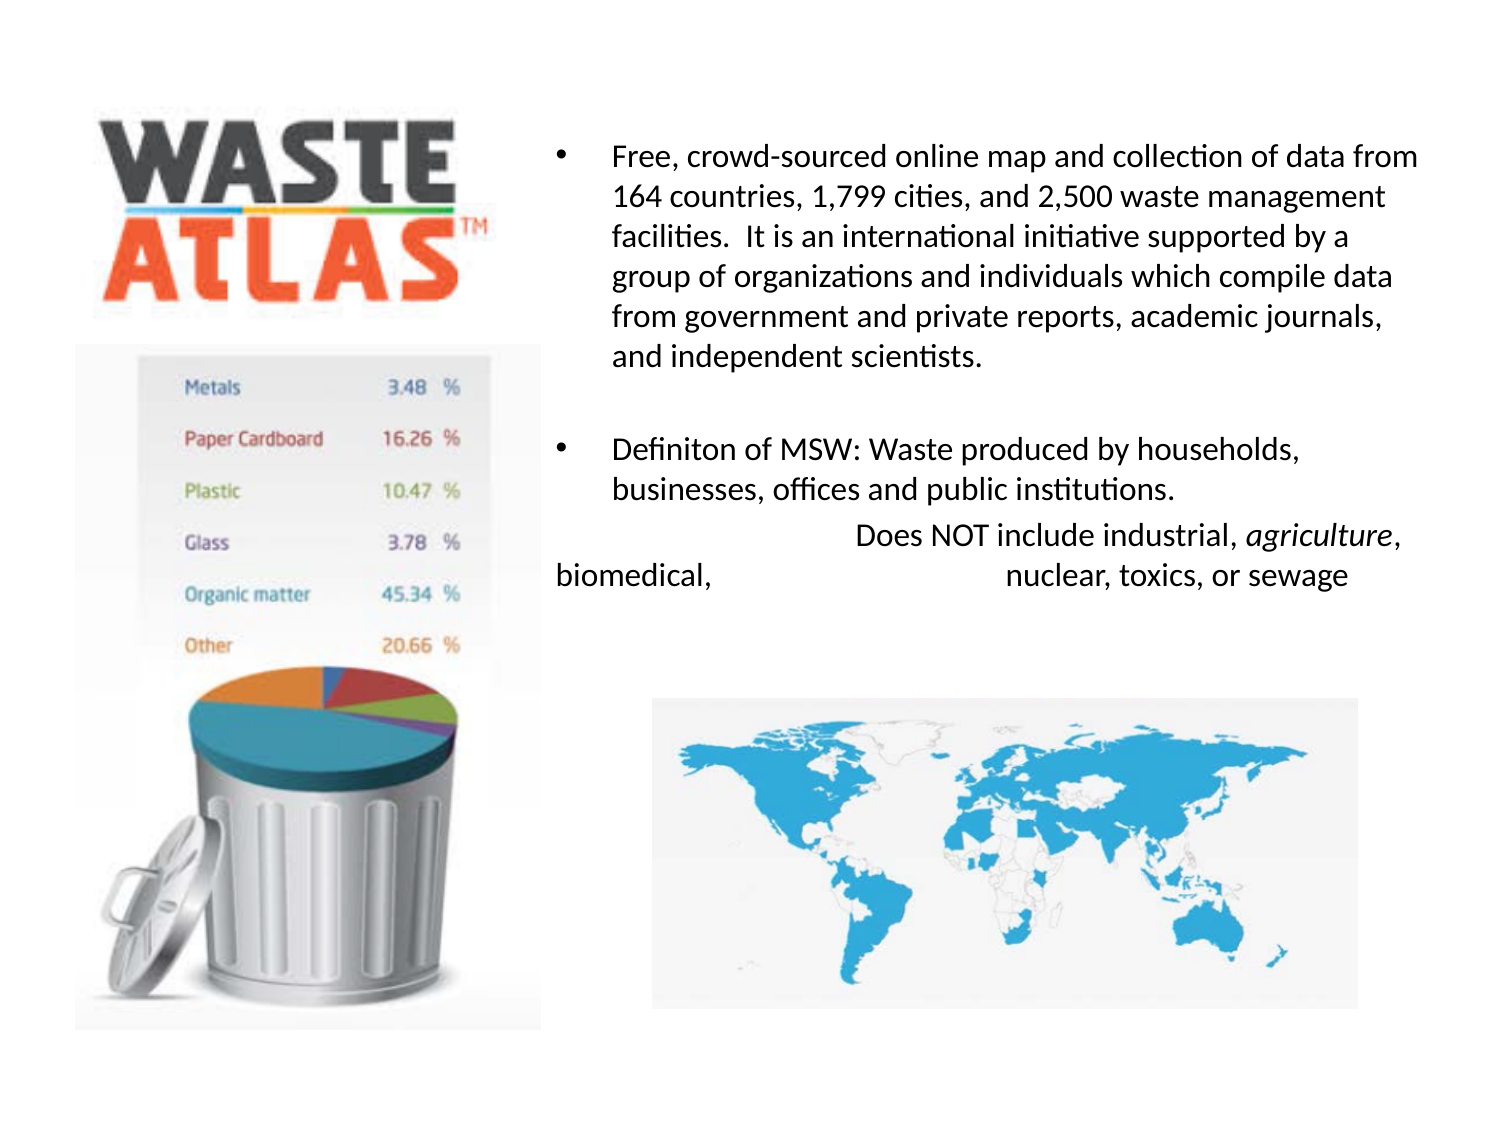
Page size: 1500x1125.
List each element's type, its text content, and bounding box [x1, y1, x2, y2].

list Free, crowd-sourced online map and collection of data from 164 countries, 1,799 cities, and 2,500 waste management facilities. It is an international initiative supported by a group of organizations and individuals which compile data from government and private reports, academic journals, and independent scientists. Definiton of MSW: Waste produced by households, businesses, offices and public institutions. Does NOT include industrial, agriculture, biomedical, nuclear, toxics, or sewage [540, 126, 1451, 869]
picture [652, 698, 1358, 1010]
picture [74, 69, 541, 1030]
